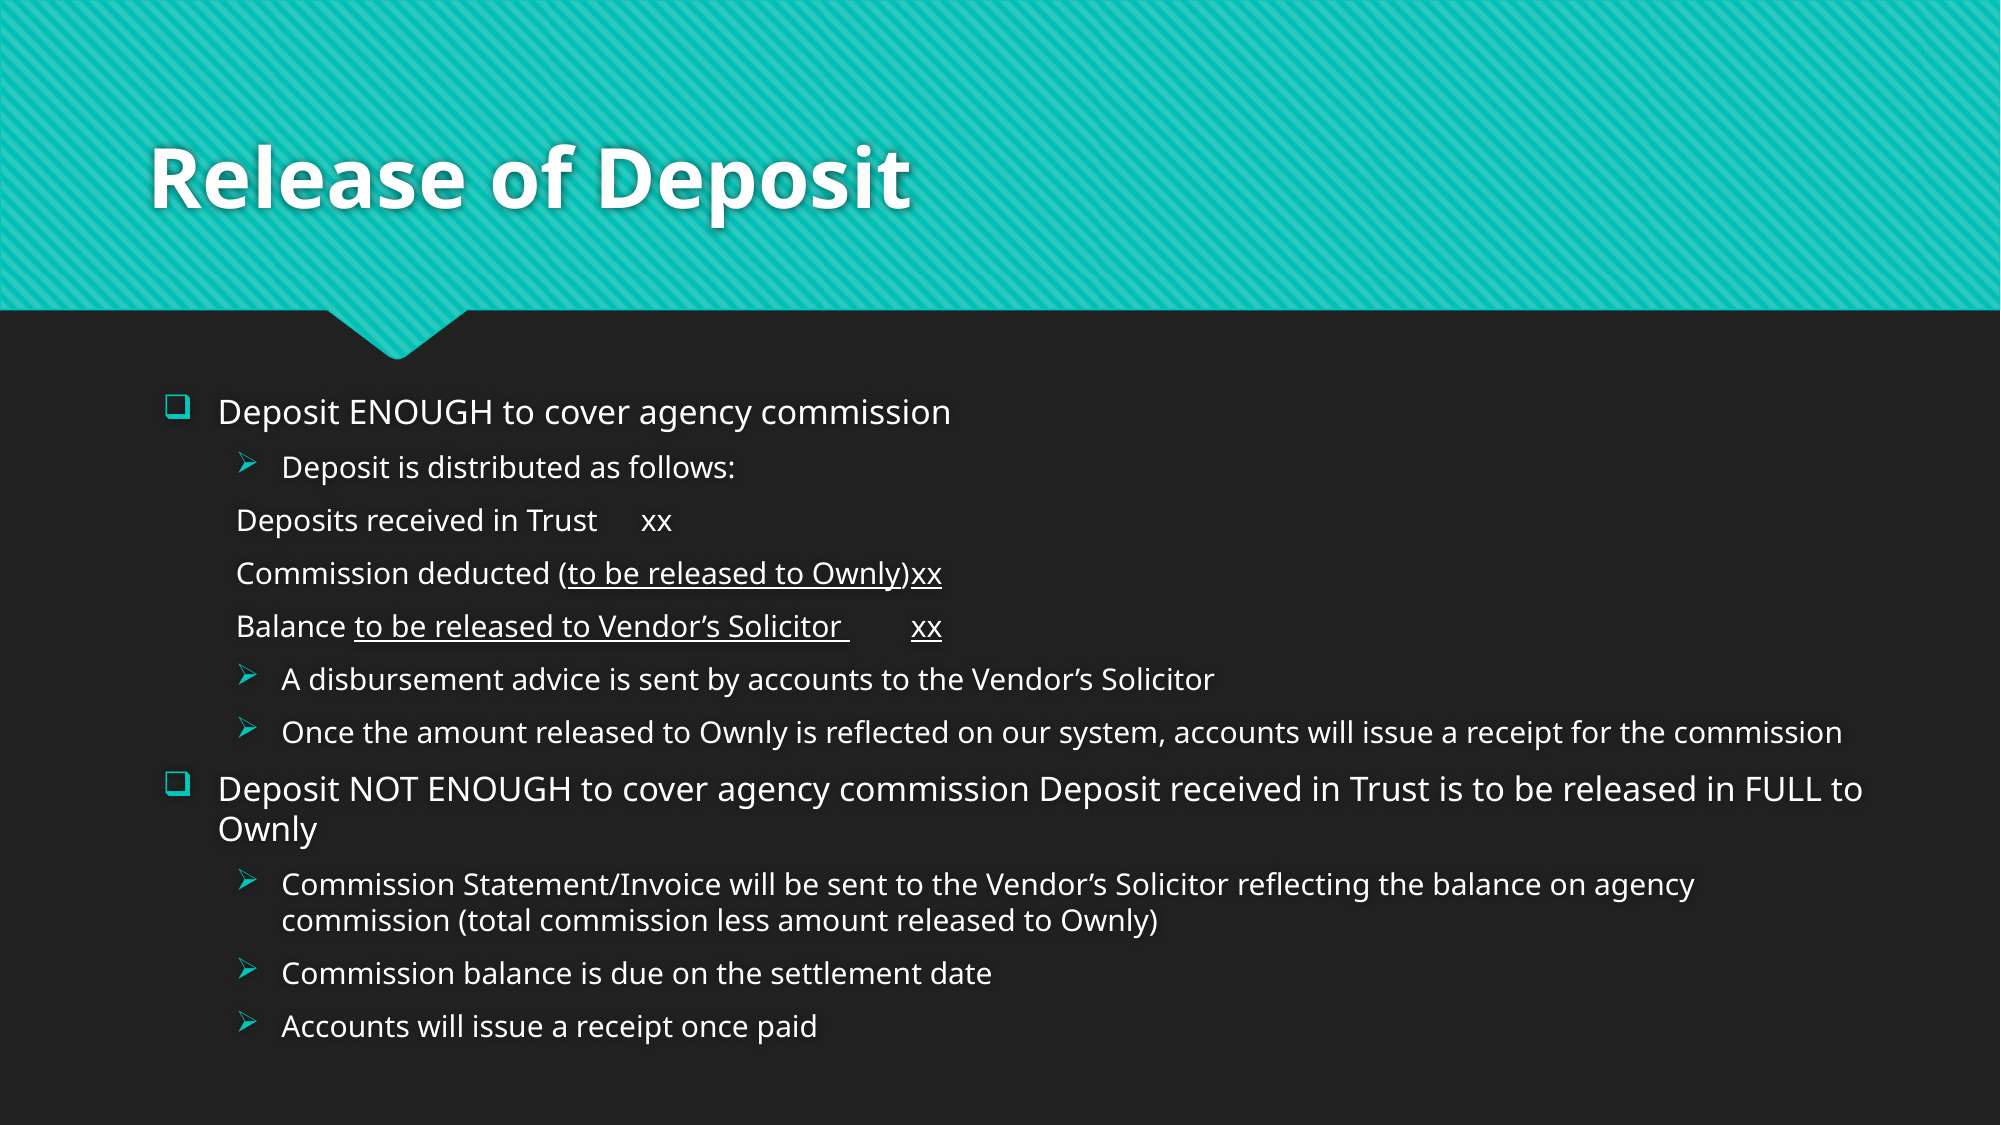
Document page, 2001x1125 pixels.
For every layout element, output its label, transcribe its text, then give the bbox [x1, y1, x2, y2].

list Deposit ENOUGH to cover agency commission Deposit is distributed as follows: Deposits received in Trust xx Commission deducted (to be released to Ownly) xx Balance to be released to Vendor’s Solicitor xx A disbursement advice is sent by accounts to the Vendor’s Solicitor Once the amount released to Ownly is reflected on our system, accounts will issue a receipt for the commission Deposit NOT ENOUGH to cover agency commission Deposit received in Trust is to be released in FULL to Ownly Commission Statement/Invoice will be sent to the Vendor’s Solicitor reflecting the balance on agency commission (total commission less amount released to Ownly) Commission balance is due on the settlement date Accounts will issue a receipt once paid [147, 382, 1880, 1052]
title Release of Deposit [132, 73, 1868, 233]
